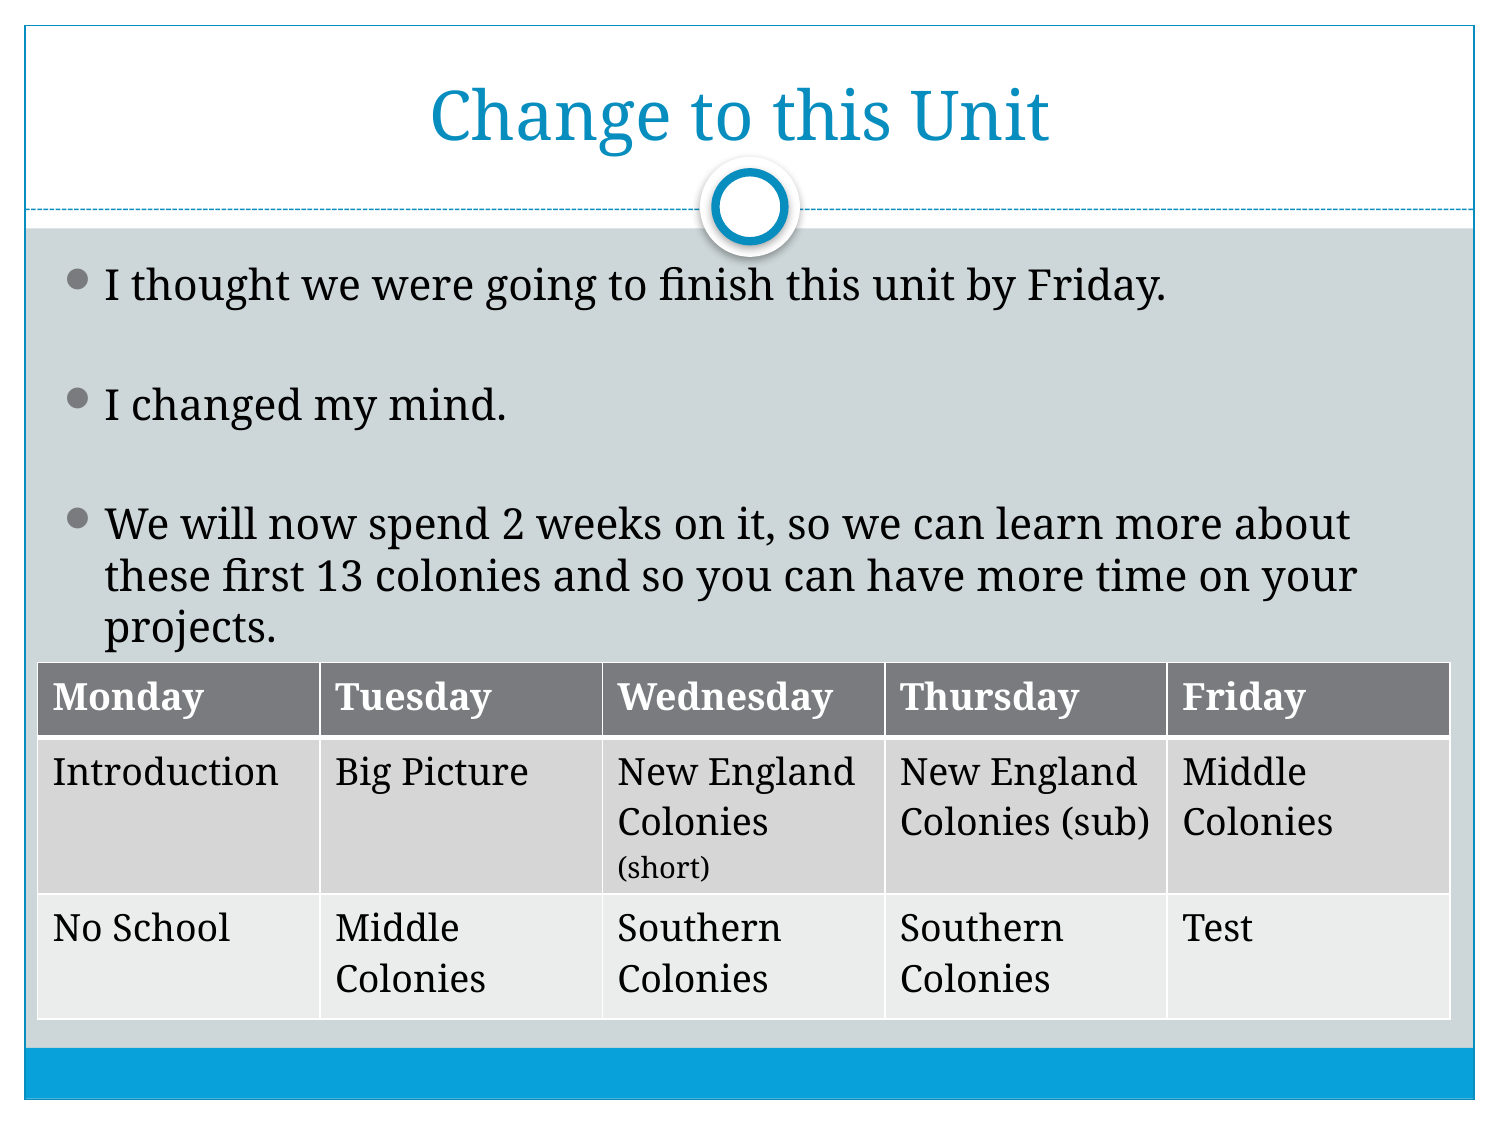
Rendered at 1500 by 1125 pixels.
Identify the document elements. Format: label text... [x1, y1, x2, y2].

list I thought we were going to finish this unit by Friday. I changed my mind. We will now spend 2 weeks on it, so we can learn more about these first 13 colonies and so you can have more time on your projects. [49, 250, 1445, 662]
table_cell Test [1168, 895, 1449, 1018]
table_header Friday [1168, 663, 1449, 735]
table_header Monday [38, 663, 319, 735]
title Change to this Unit [49, 37, 1450, 162]
table_cell Introduction [38, 740, 319, 893]
table_cell Big Picture [321, 740, 602, 893]
table_header Wednesday [603, 663, 884, 735]
table_header Tuesday [321, 663, 602, 735]
table_cell New England Colonies (short) [603, 740, 884, 893]
table_cell No School [38, 895, 319, 1018]
table_header Thursday [886, 663, 1166, 735]
table_cell Southern Colonies [886, 895, 1166, 1018]
table_cell New England Colonies (sub) [886, 740, 1166, 893]
table_cell Middle Colonies [1168, 740, 1449, 893]
table_cell Middle Colonies [321, 895, 602, 1018]
table_cell Southern Colonies [603, 895, 884, 1018]
